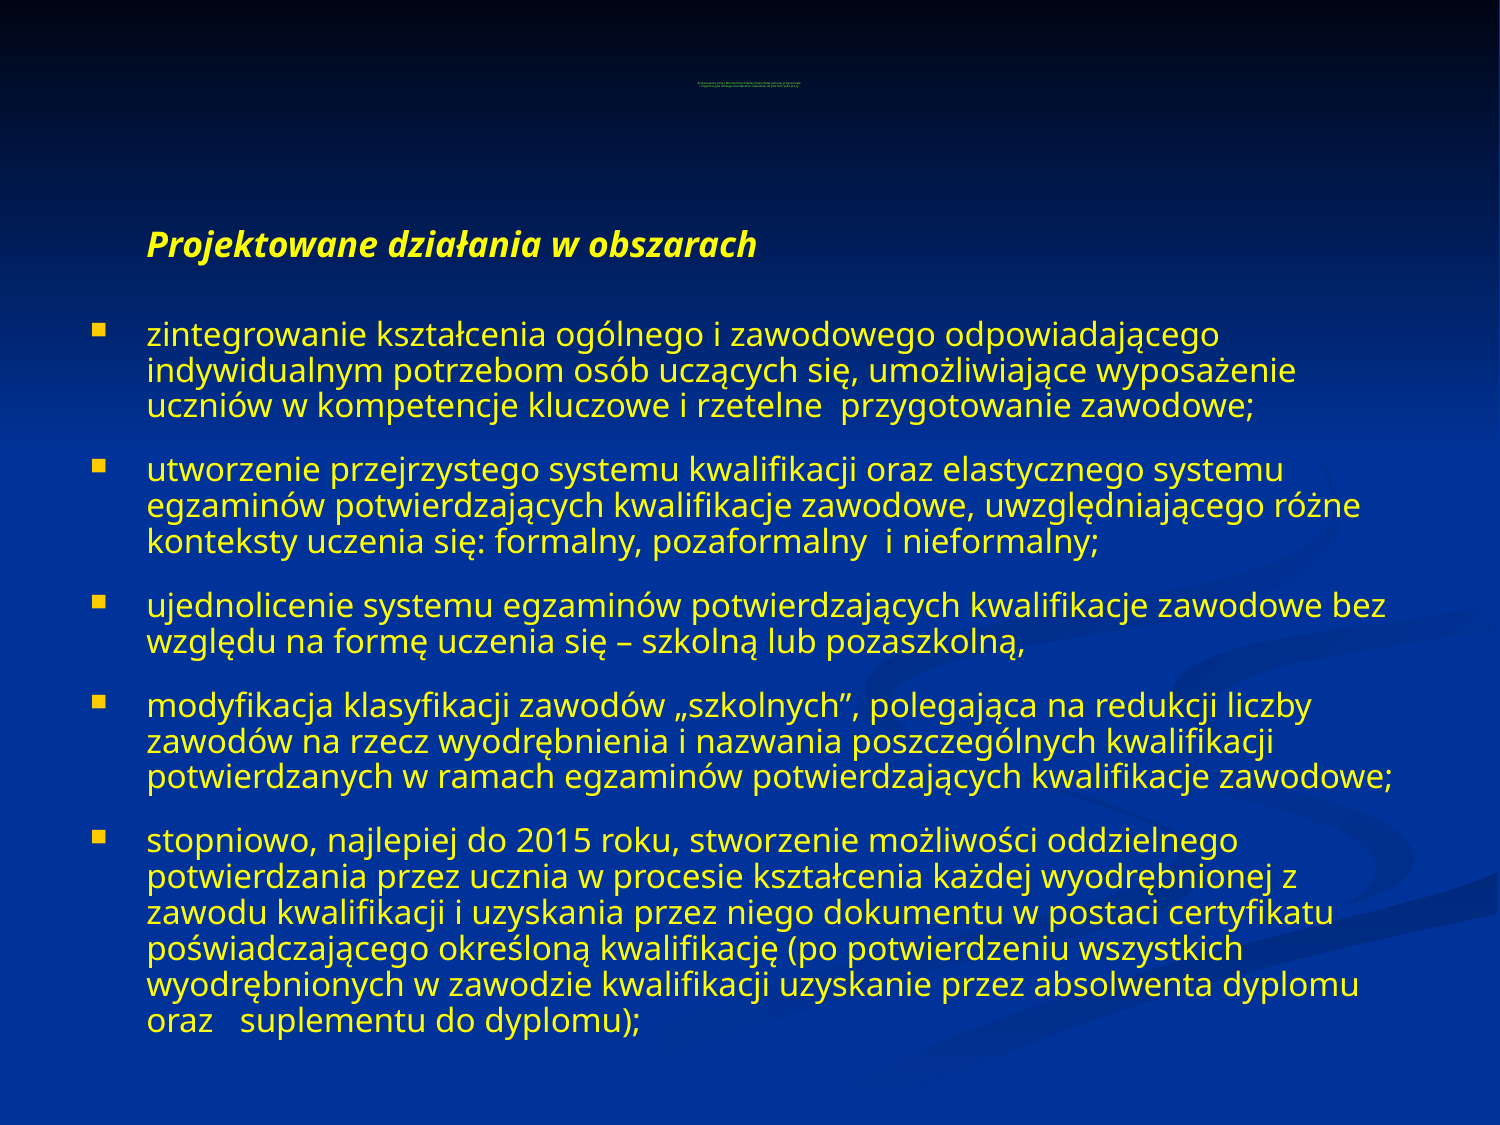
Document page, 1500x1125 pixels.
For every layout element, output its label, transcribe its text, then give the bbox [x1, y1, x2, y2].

list Projektowane działania w obszarach zintegrowanie kształcenia ogólnego i zawodowego odpowiadającego indywidualnym potrzebom osób uczących się, umożliwiające wyposażenie uczniów w kompetencje kluczowe i rzetelne przygotowanie zawodowe; utworzenie przejrzystego systemu kwalifikacji oraz elastycznego systemu egzaminów potwierdzających kwalifikacje zawodowe, uwzględniającego różne konteksty uczenia się: formalny, pozaformalny i nieformalny; ujednolicenie systemu egzaminów potwierdzających kwalifikacje zawodowe bez względu na formę uczenia się – szkolną lub pozaszkolną, modyfikacja klasyfikacji zawodów „szkolnych”, polegająca na redukcji liczby zawodów na rzecz wyodrębnienia i nazwania poszczególnych kwalifikacji potwierdzanych w ramach egzaminów potwierdzających kwalifikacje zawodowe; stopniowo, najlepiej do 2015 roku, stworzenie możliwości oddzielnego potwierdzania przez ucznia w procesie kształcenia każdej wyodrębnionej z zawodu kwalifikacji i uzyskania przez niego dokumentu w postaci certyfikatu poświadczającego określoną kwalifikację (po potwierdzeniu wszystkich wyodrębnionych w zawodzie kwalifikacji uzyskanie przez absolwenta dyplomu oraz suplementu do dyplomu); [74, 172, 1426, 1079]
title Proponowane przez Ministerstwo Edukacji Narodowej zmiany programowe i organizacyjne zbliżające kształcenie zawodowe do potrzeb rynku pracy [40, 30, 1460, 138]
